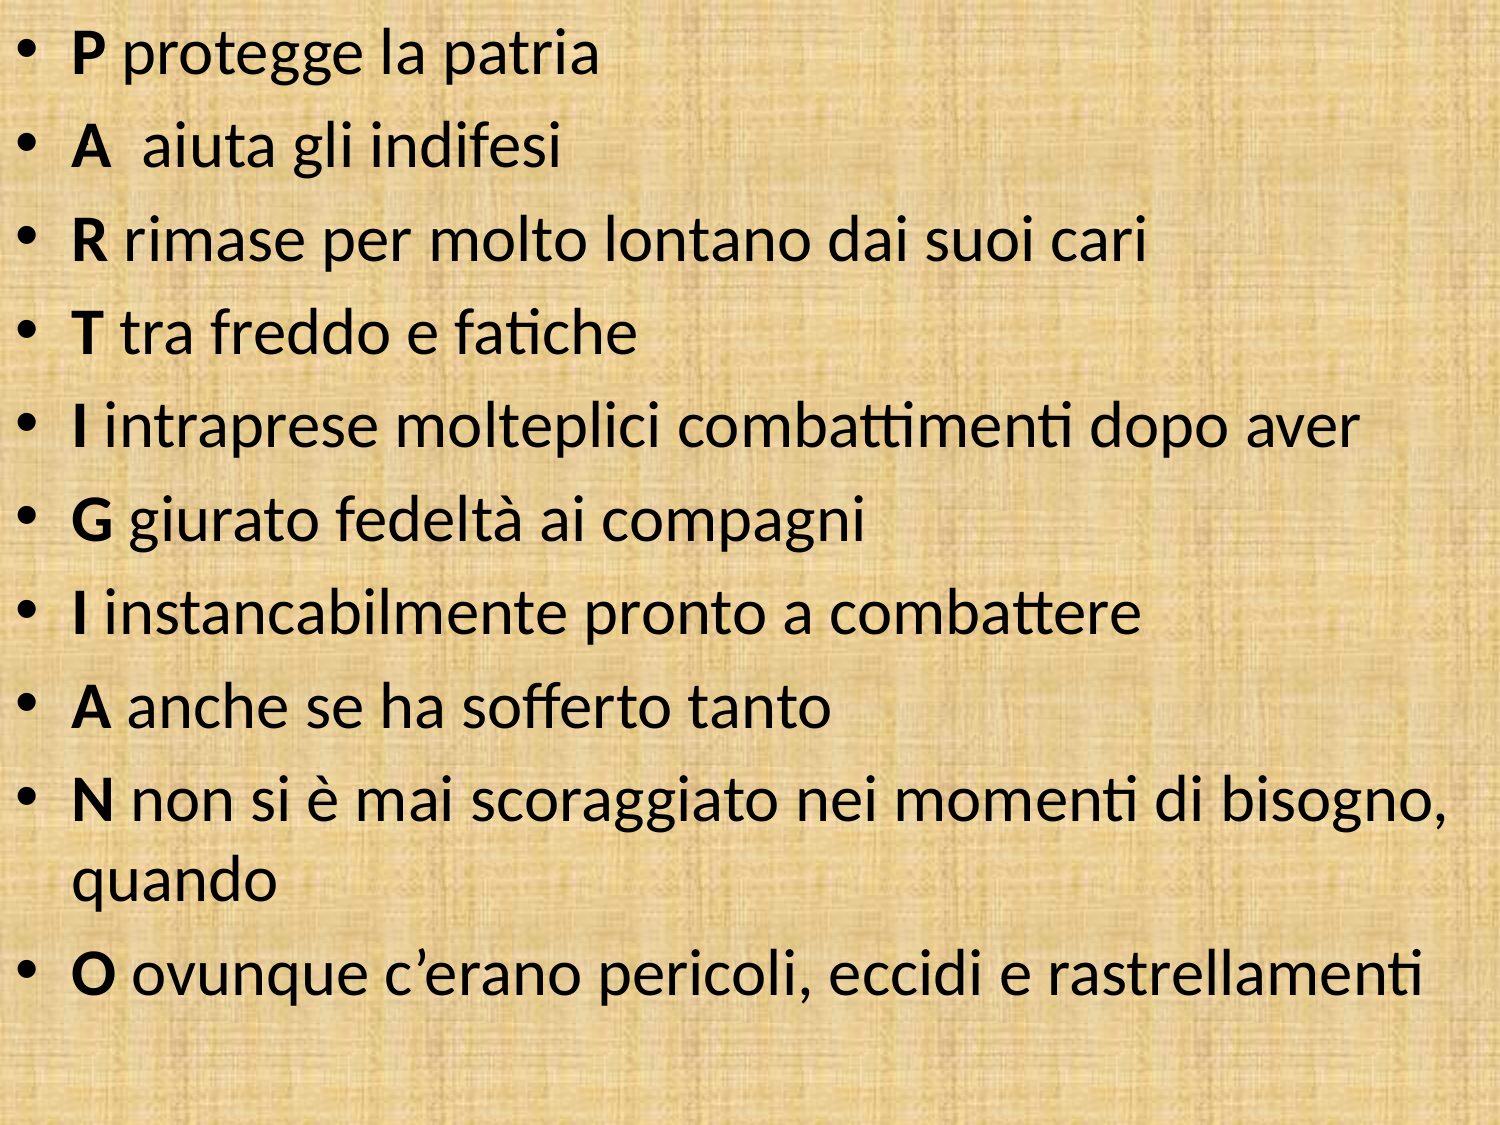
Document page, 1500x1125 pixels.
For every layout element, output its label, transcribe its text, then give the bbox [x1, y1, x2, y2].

list P protegge la patria A aiuta gli indifesi R rimase per molto lontano dai suoi cari T tra freddo e fatiche I intraprese molteplici combattimenti dopo aver G giurato fedeltà ai compagni I instancabilmente pronto a combattere A anche se ha sofferto tanto N non si è mai scoraggiato nei momenti di bisogno, quando O ovunque c’erano pericoli, eccidi e rastrellamenti [0, 0, 1500, 1125]
